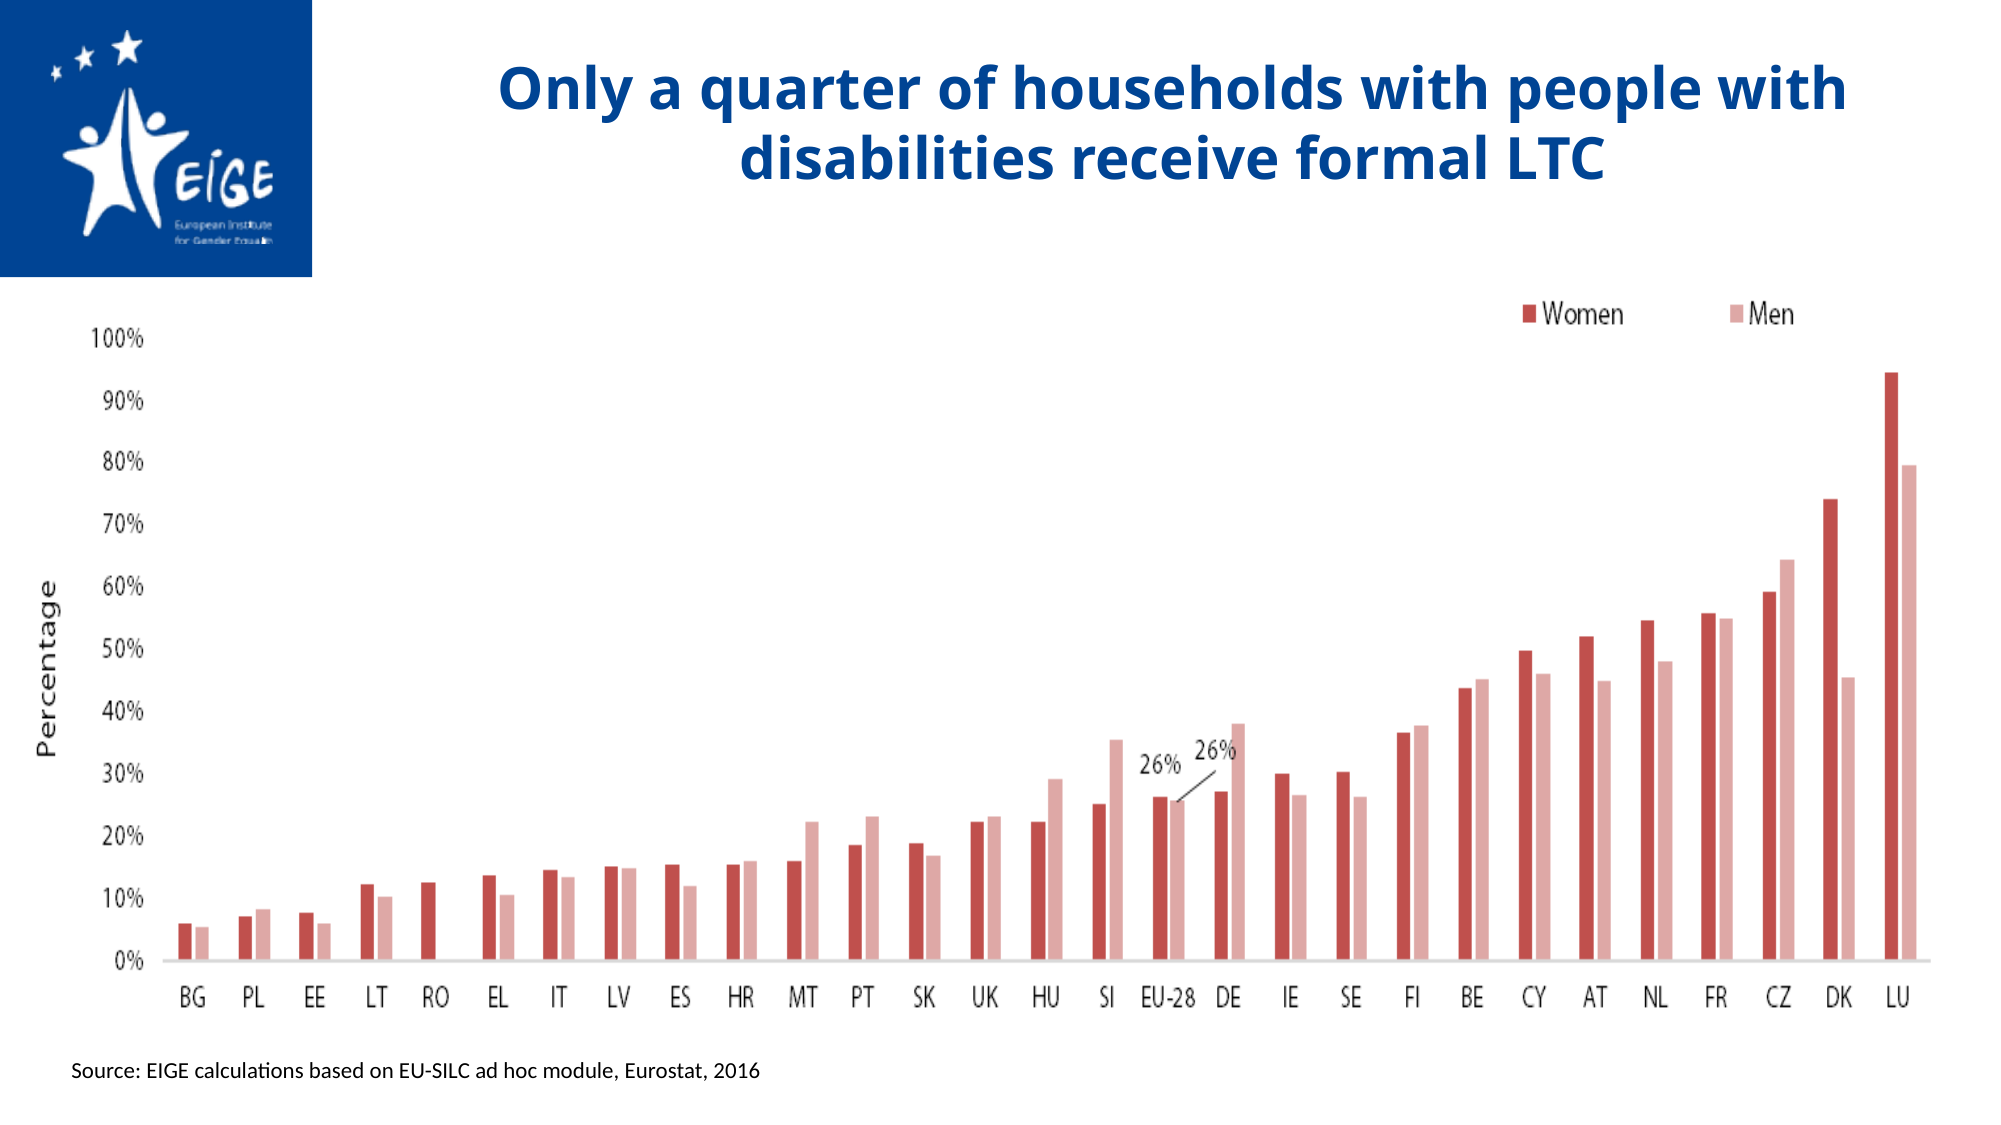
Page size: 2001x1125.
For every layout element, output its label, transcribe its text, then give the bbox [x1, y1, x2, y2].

picture [20, 279, 1938, 1016]
text_box Source: EIGE calculations based on EU-SILC ad hoc module, Eurostat, 2016 [71, 1048, 1679, 1091]
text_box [0, 0, 313, 278]
text_box Only a quarter of households with people with disabilities receive formal LTC [396, 44, 1950, 199]
